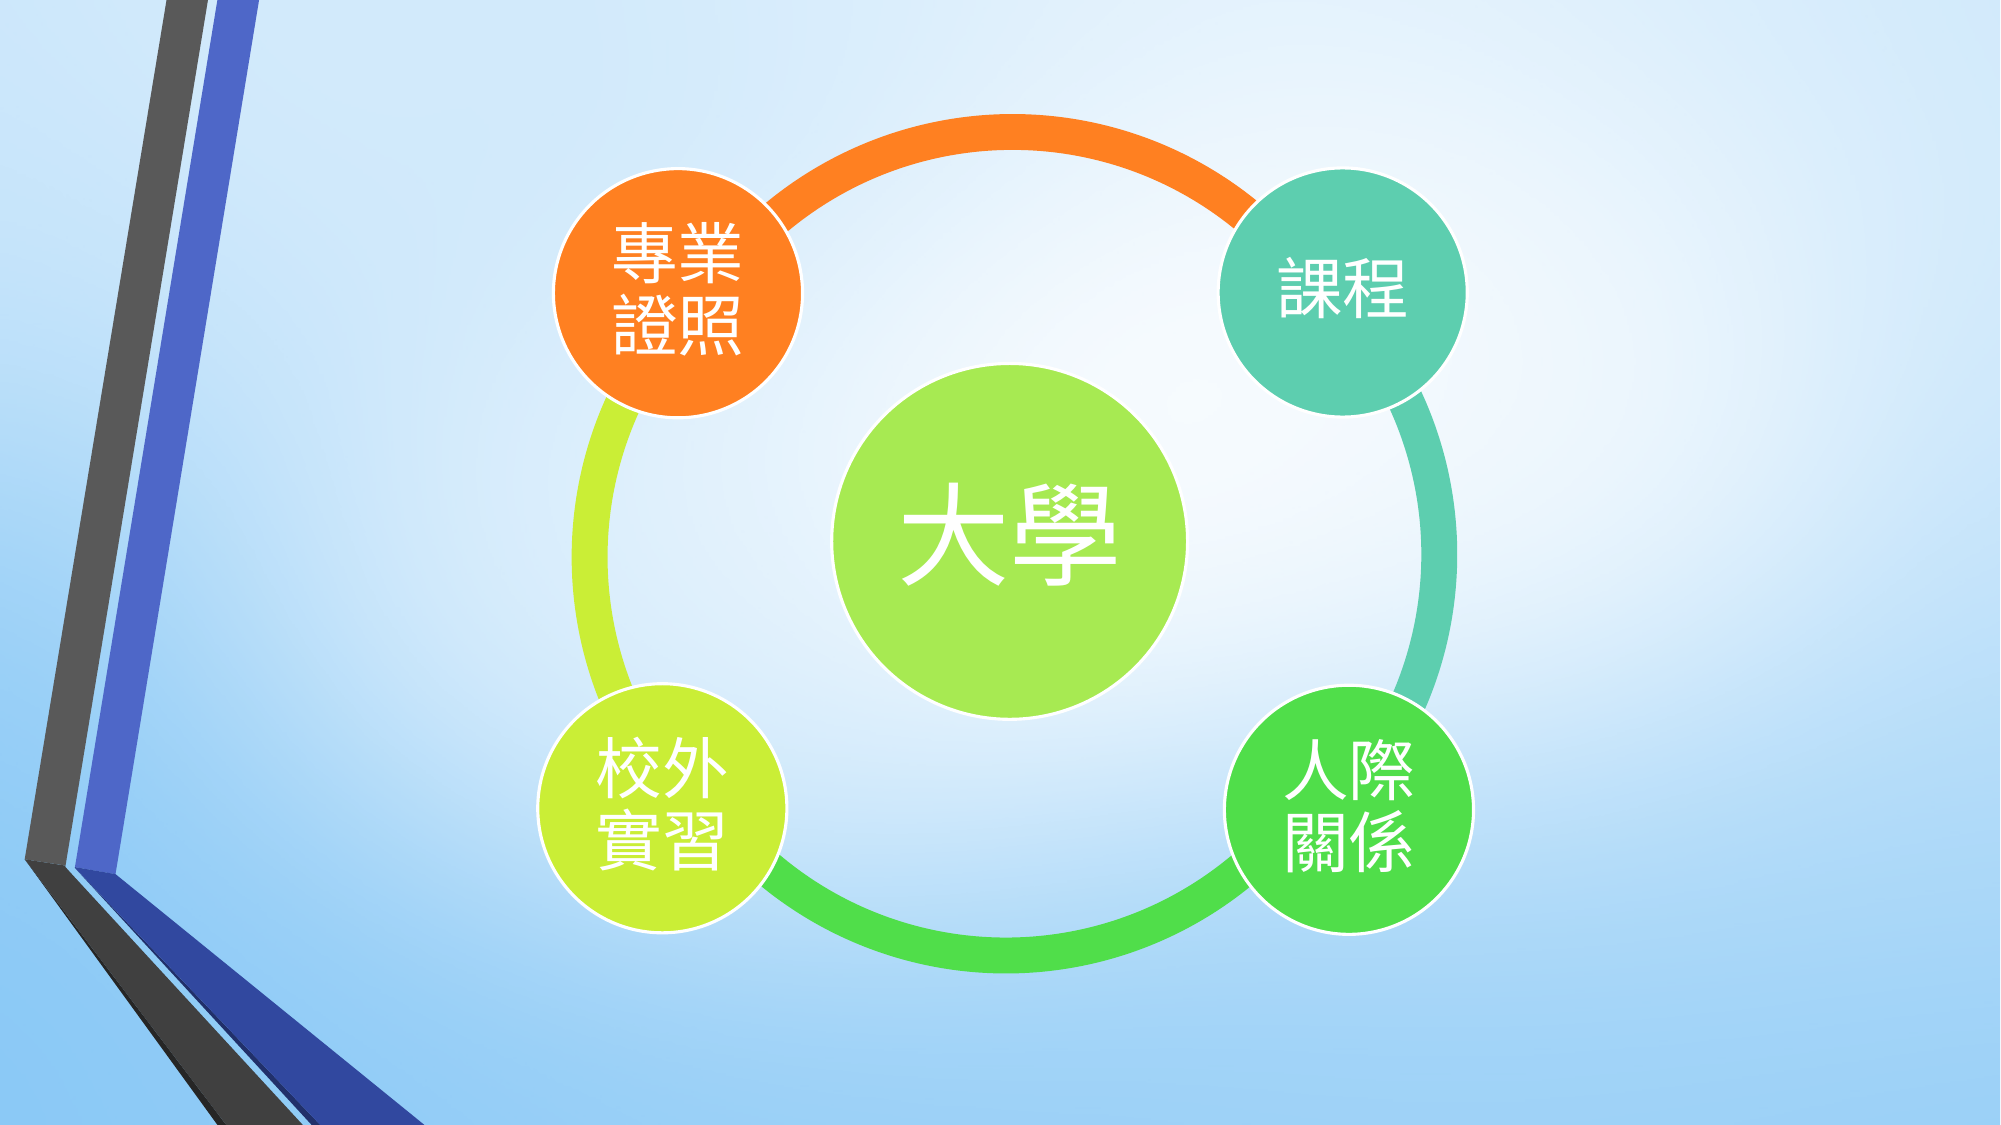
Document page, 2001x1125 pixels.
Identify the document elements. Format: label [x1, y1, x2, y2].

list [373, 68, 1690, 1075]
